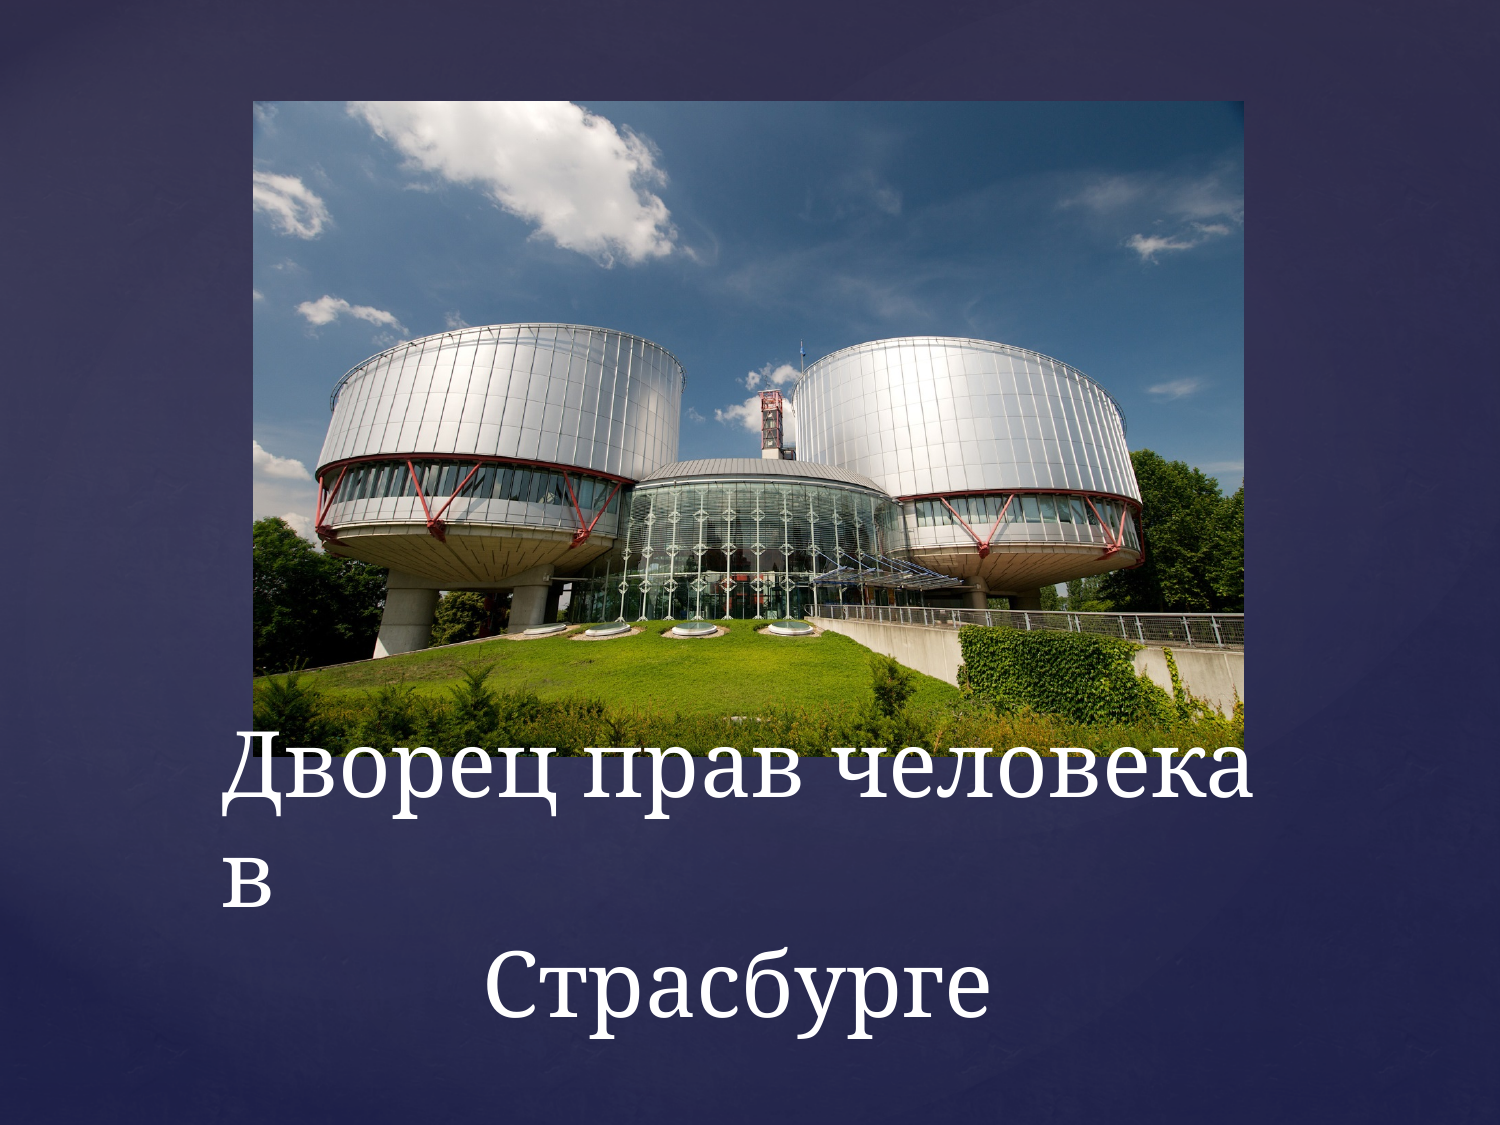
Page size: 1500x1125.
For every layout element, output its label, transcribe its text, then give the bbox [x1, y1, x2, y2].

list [253, 101, 1245, 757]
title Дворец прав человека в Страсбурге [206, 893, 1294, 1044]
